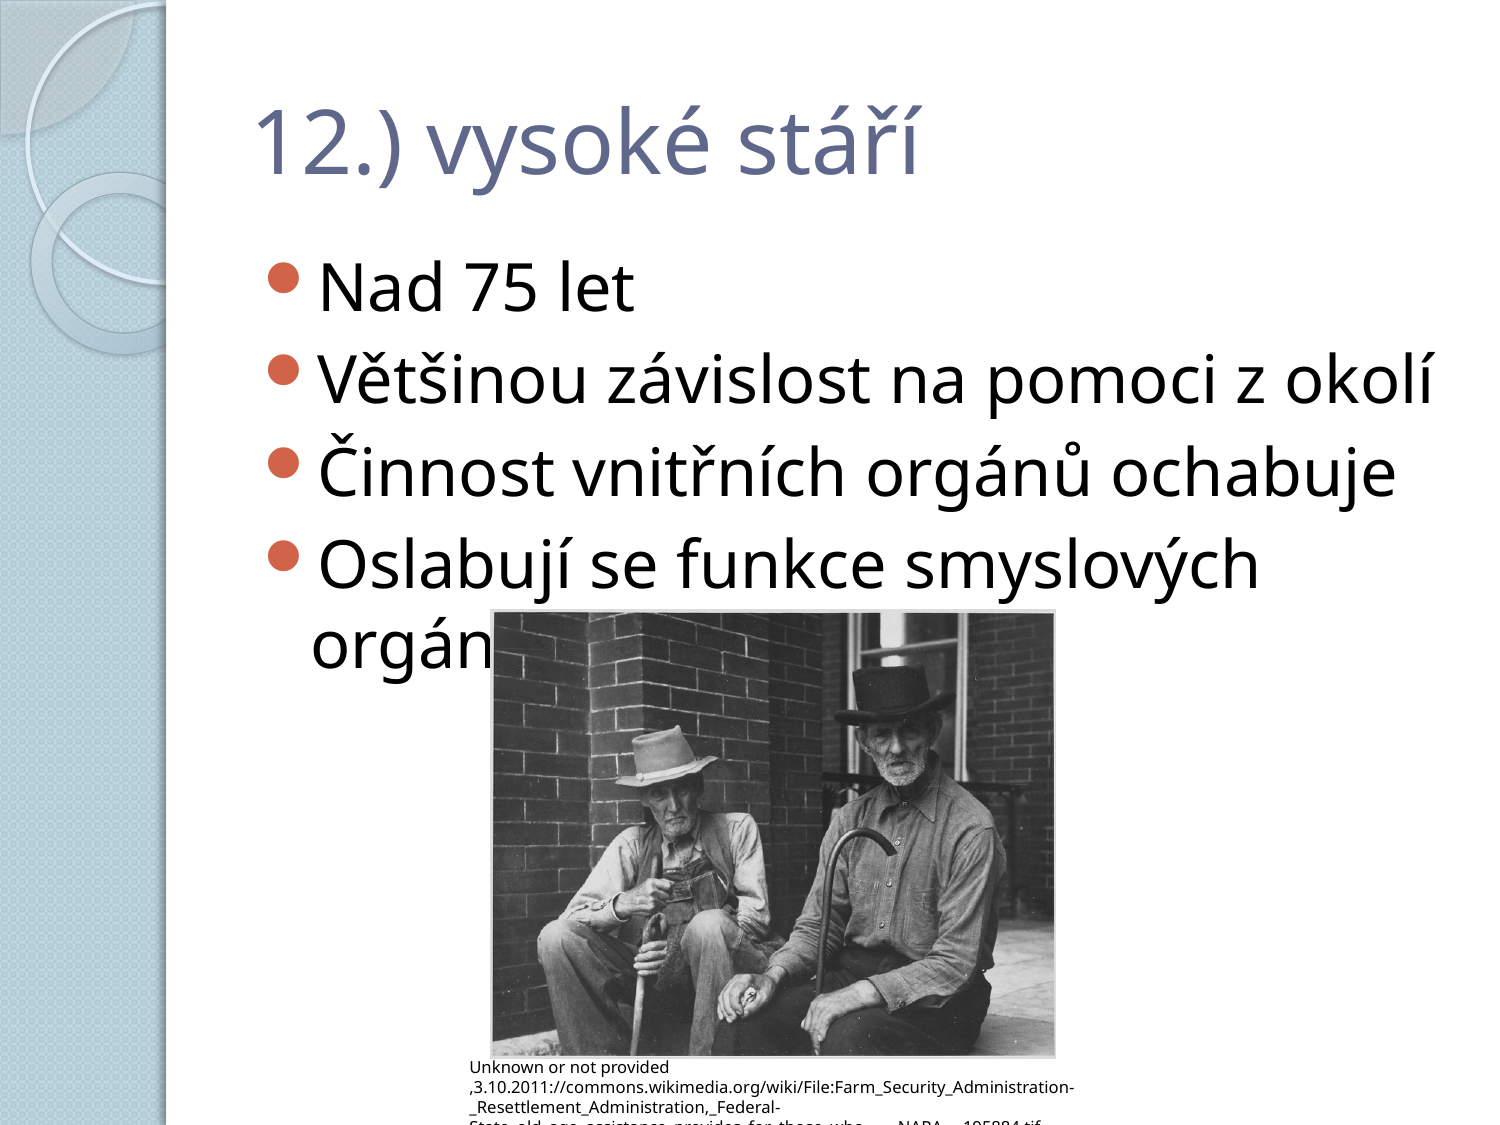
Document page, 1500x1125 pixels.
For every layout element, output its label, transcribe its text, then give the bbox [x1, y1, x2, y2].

title 12.) vysoké stáří [235, 45, 1466, 233]
list Nad 75 let Většinou závislost na pomoci z okolí Činnost vnitřních orgánů ochabuje Oslabují se funkce smyslových orgánů [235, 237, 1466, 1025]
text_box Unknown or not provided ,3.10.2011://commons.wikimedia.org/wiki/File:Farm_Security_Administration-_Resettlement_Administration,_Federal-State_old_age_assistance_provides_for_those_who..._-_NARA_-_195884.tif [454, 1049, 1205, 1125]
picture [489, 609, 1056, 1060]
